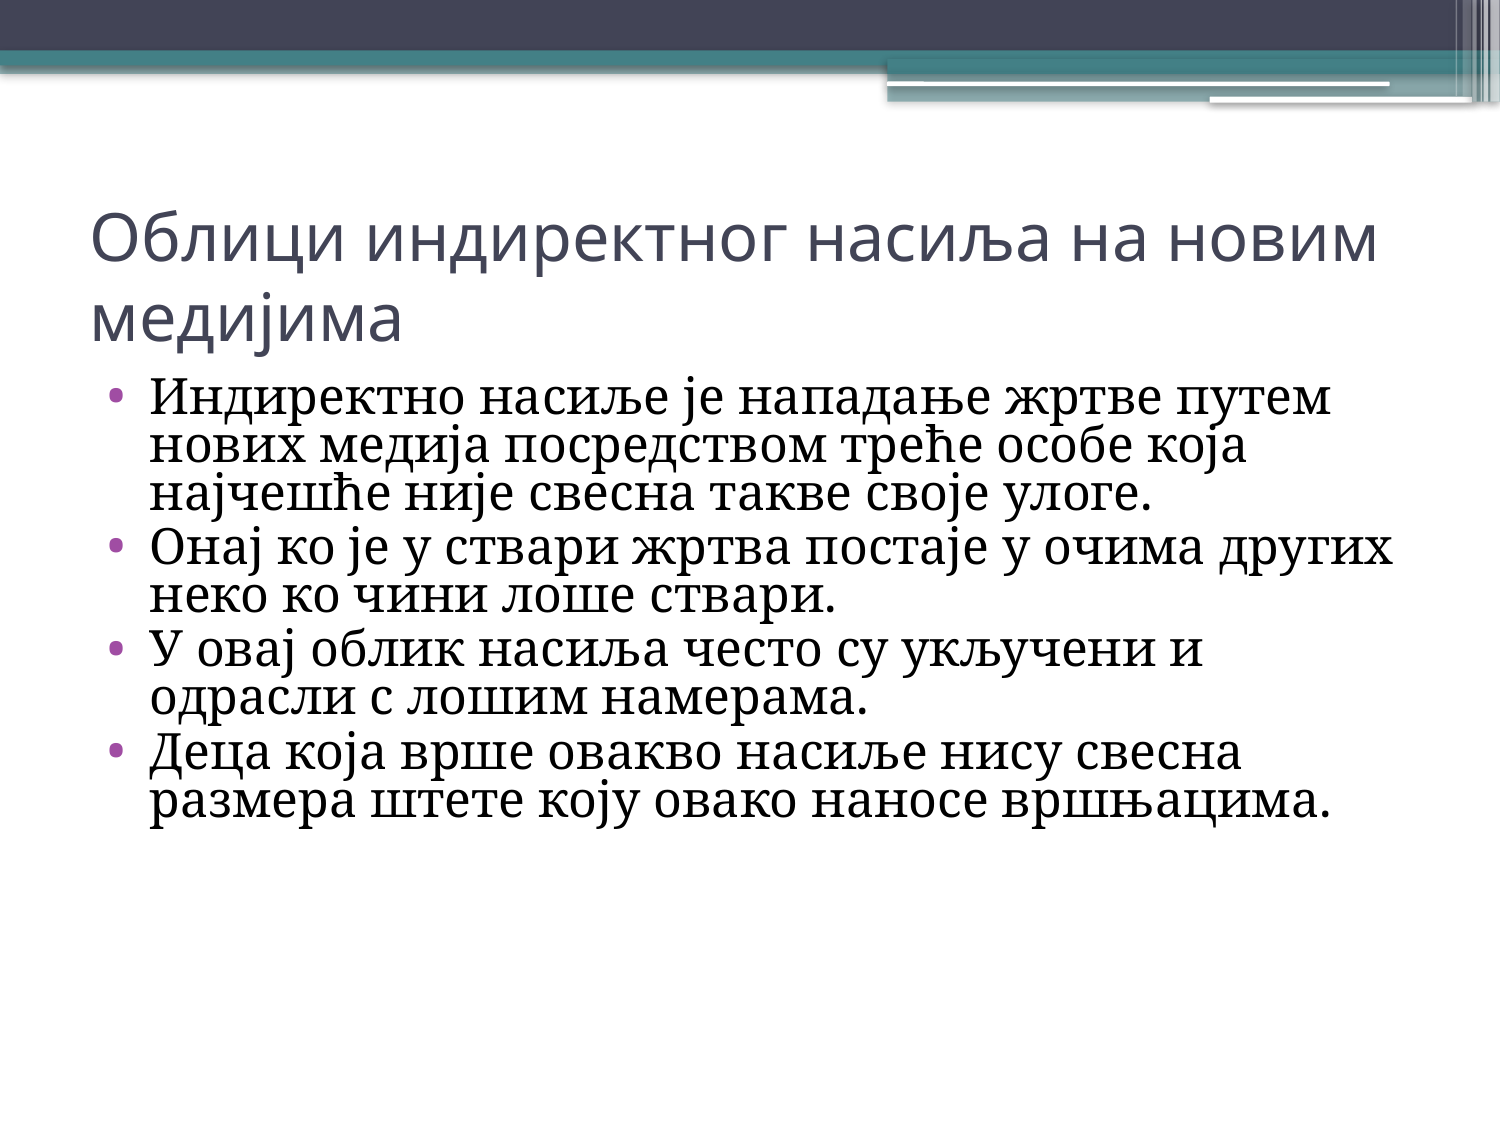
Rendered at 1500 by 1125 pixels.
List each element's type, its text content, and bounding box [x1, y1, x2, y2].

list Индиректно насиље је нападање жртве путем нових медија посредством треће особе која најчешће није свесна такве своје улоге. Онај ко је у ствари жртва постаје у очима других неко ко чини лоше ствари. У овај облик насиља често су укључени и одрасли с лошим намерама. Деца која врше овакво насиље нису свесна размера штете коју овако наносе вршњацима. [75, 368, 1425, 1079]
title Облици индиректног насиља на новим медијима [75, 187, 1425, 363]
